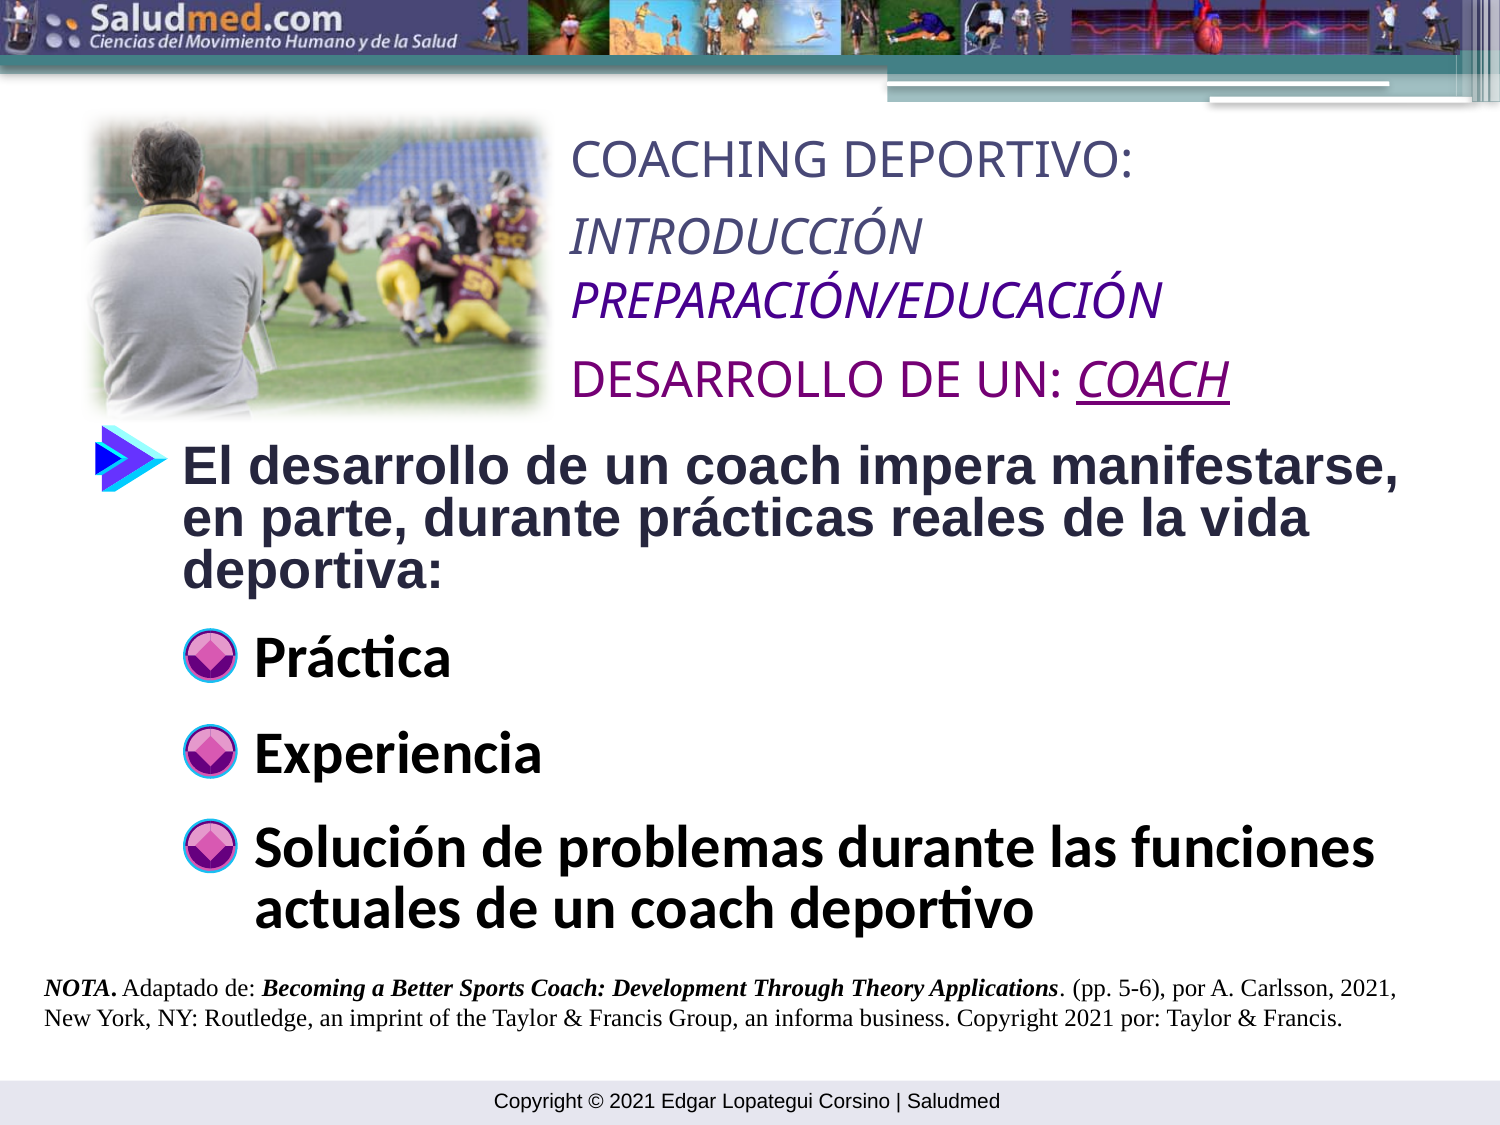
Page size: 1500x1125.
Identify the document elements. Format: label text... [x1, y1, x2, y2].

text_box El desarrollo de un coach impera manifestarse, en parte, durante prácticas reales de la vida deportiva: [167, 435, 1483, 607]
text_box NOTA. Adaptado de: Becoming a Better Sports Coach: Development Through Theory Applications. (pp. 5-6), por A. Carlsson, 2021, New York, NY: Routledge, an imprint of the Taylor & Francis Group, an informa business. Copyright 2021 por: Taylor & Francis. [29, 964, 1447, 1059]
text_box PREPARACIÓN/EDUCACIÓN [562, 268, 1425, 338]
picture [182, 818, 251, 886]
text_box Práctica [239, 621, 479, 697]
picture [94, 425, 169, 492]
picture [80, 106, 556, 424]
text_box INTRODUCCIÓN [562, 201, 1040, 268]
text_box Experiencia [239, 717, 597, 793]
text_box COACHING DEPORTIVO: [562, 124, 1253, 190]
picture [0, 0, 1460, 55]
picture [182, 723, 251, 791]
text_box Solución de problemas durante las funciones actuales de un coach deportivo [239, 811, 1424, 948]
text_box DESARROLLO DE UN: COACH [562, 345, 1447, 409]
picture [182, 627, 251, 695]
